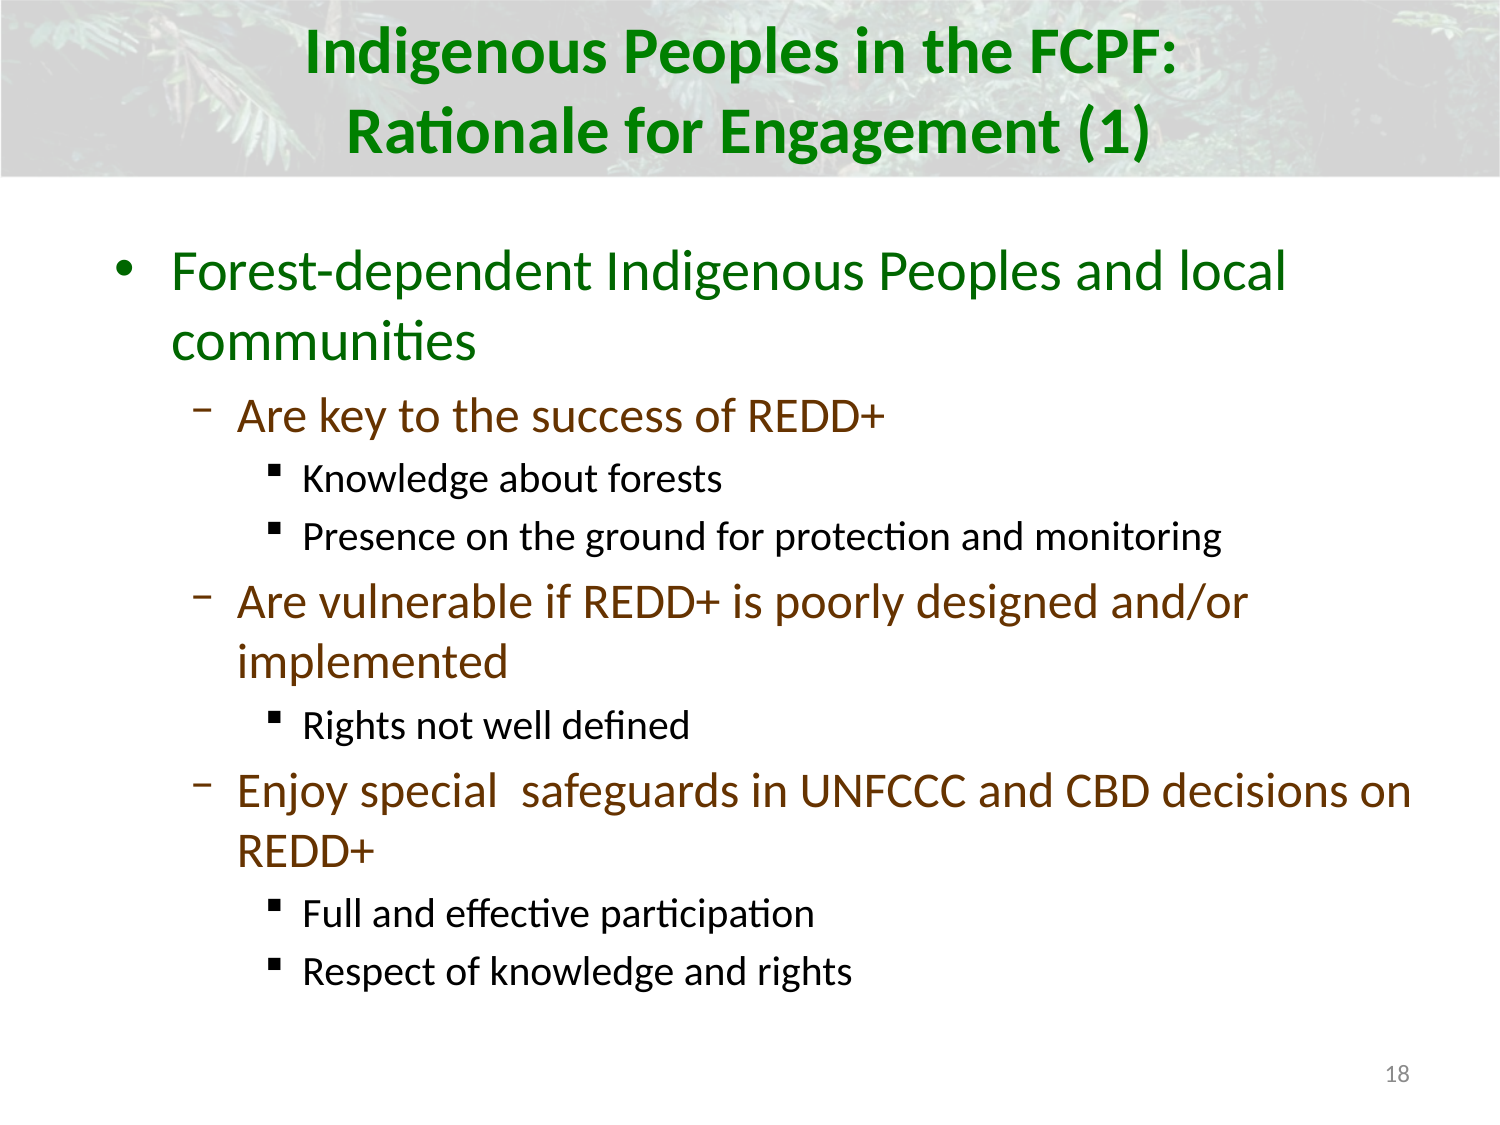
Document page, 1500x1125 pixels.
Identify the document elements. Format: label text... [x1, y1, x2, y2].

slide_number 18 [1074, 1042, 1425, 1103]
list Forest-dependent Indigenous Peoples and local communities Are key to the success of REDD+ Knowledge about forests Presence on the ground for protection and monitoring Are vulnerable if REDD+ is poorly designed and/or implemented Rights not well defined Enjoy special safeguards in UNFCCC and CBD decisions on REDD+ Full and effective participation Respect of knowledge and rights [99, 224, 1463, 1125]
text_box Indigenous Peoples in the FCPF: Rationale for Engagement (1) [0, 0, 1500, 175]
